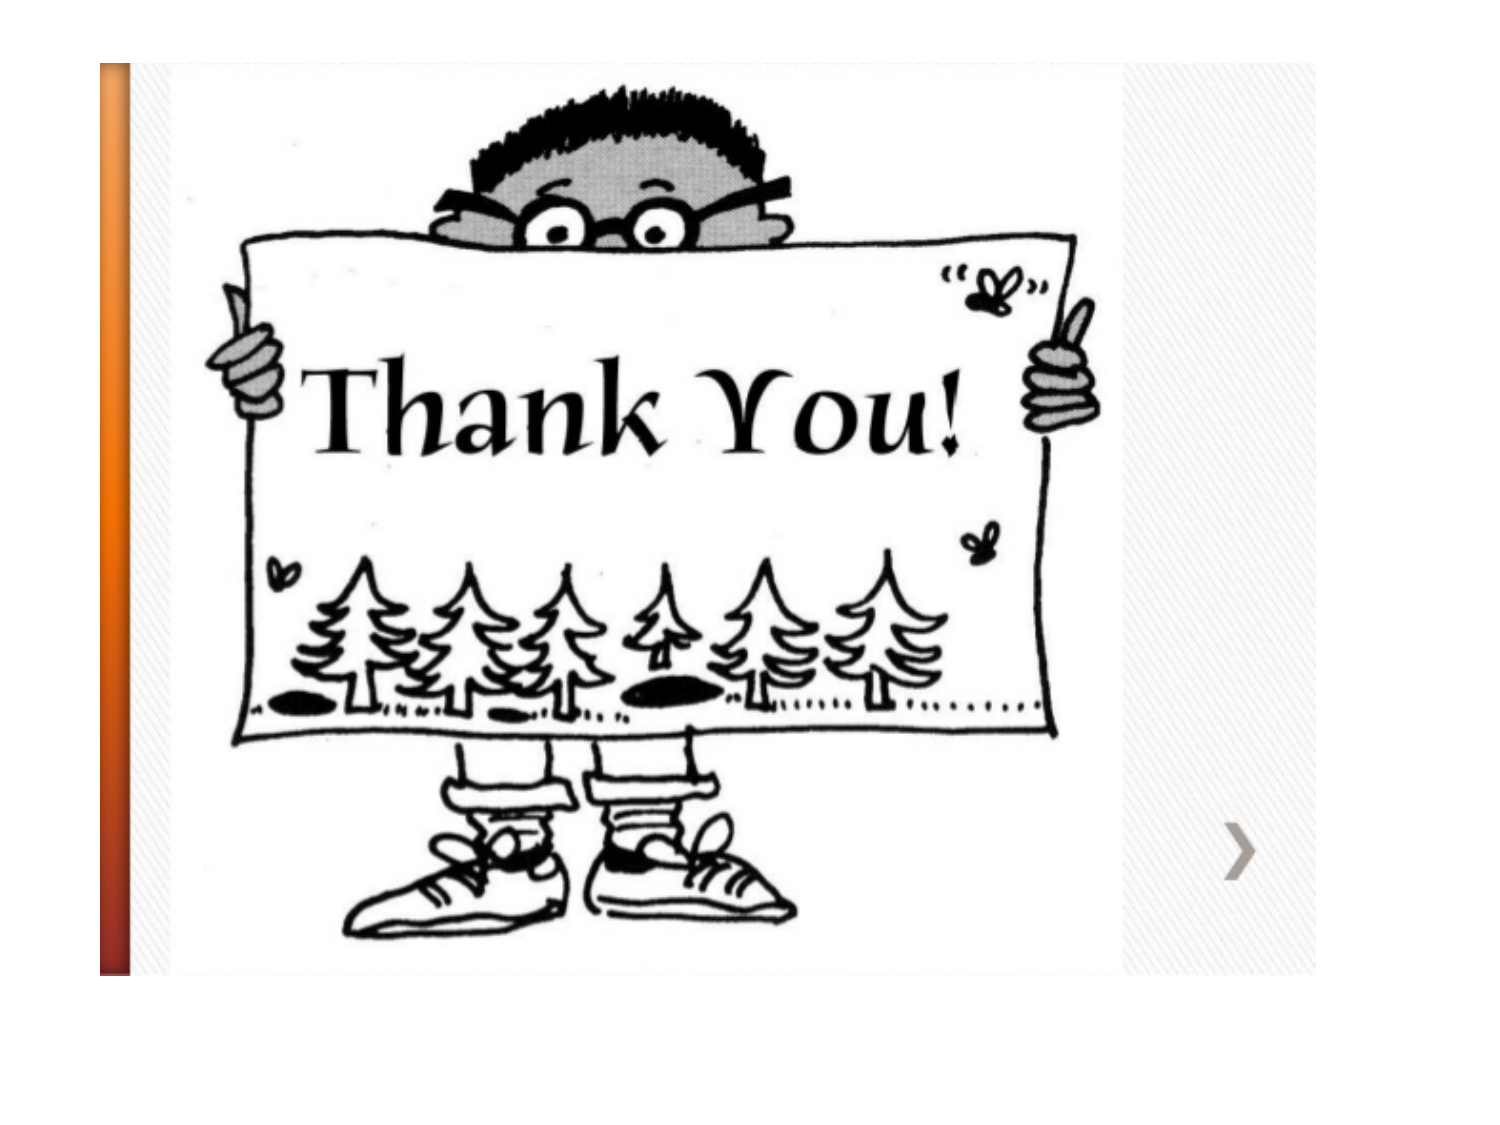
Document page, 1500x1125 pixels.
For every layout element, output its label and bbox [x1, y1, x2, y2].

picture [100, 63, 1316, 977]
